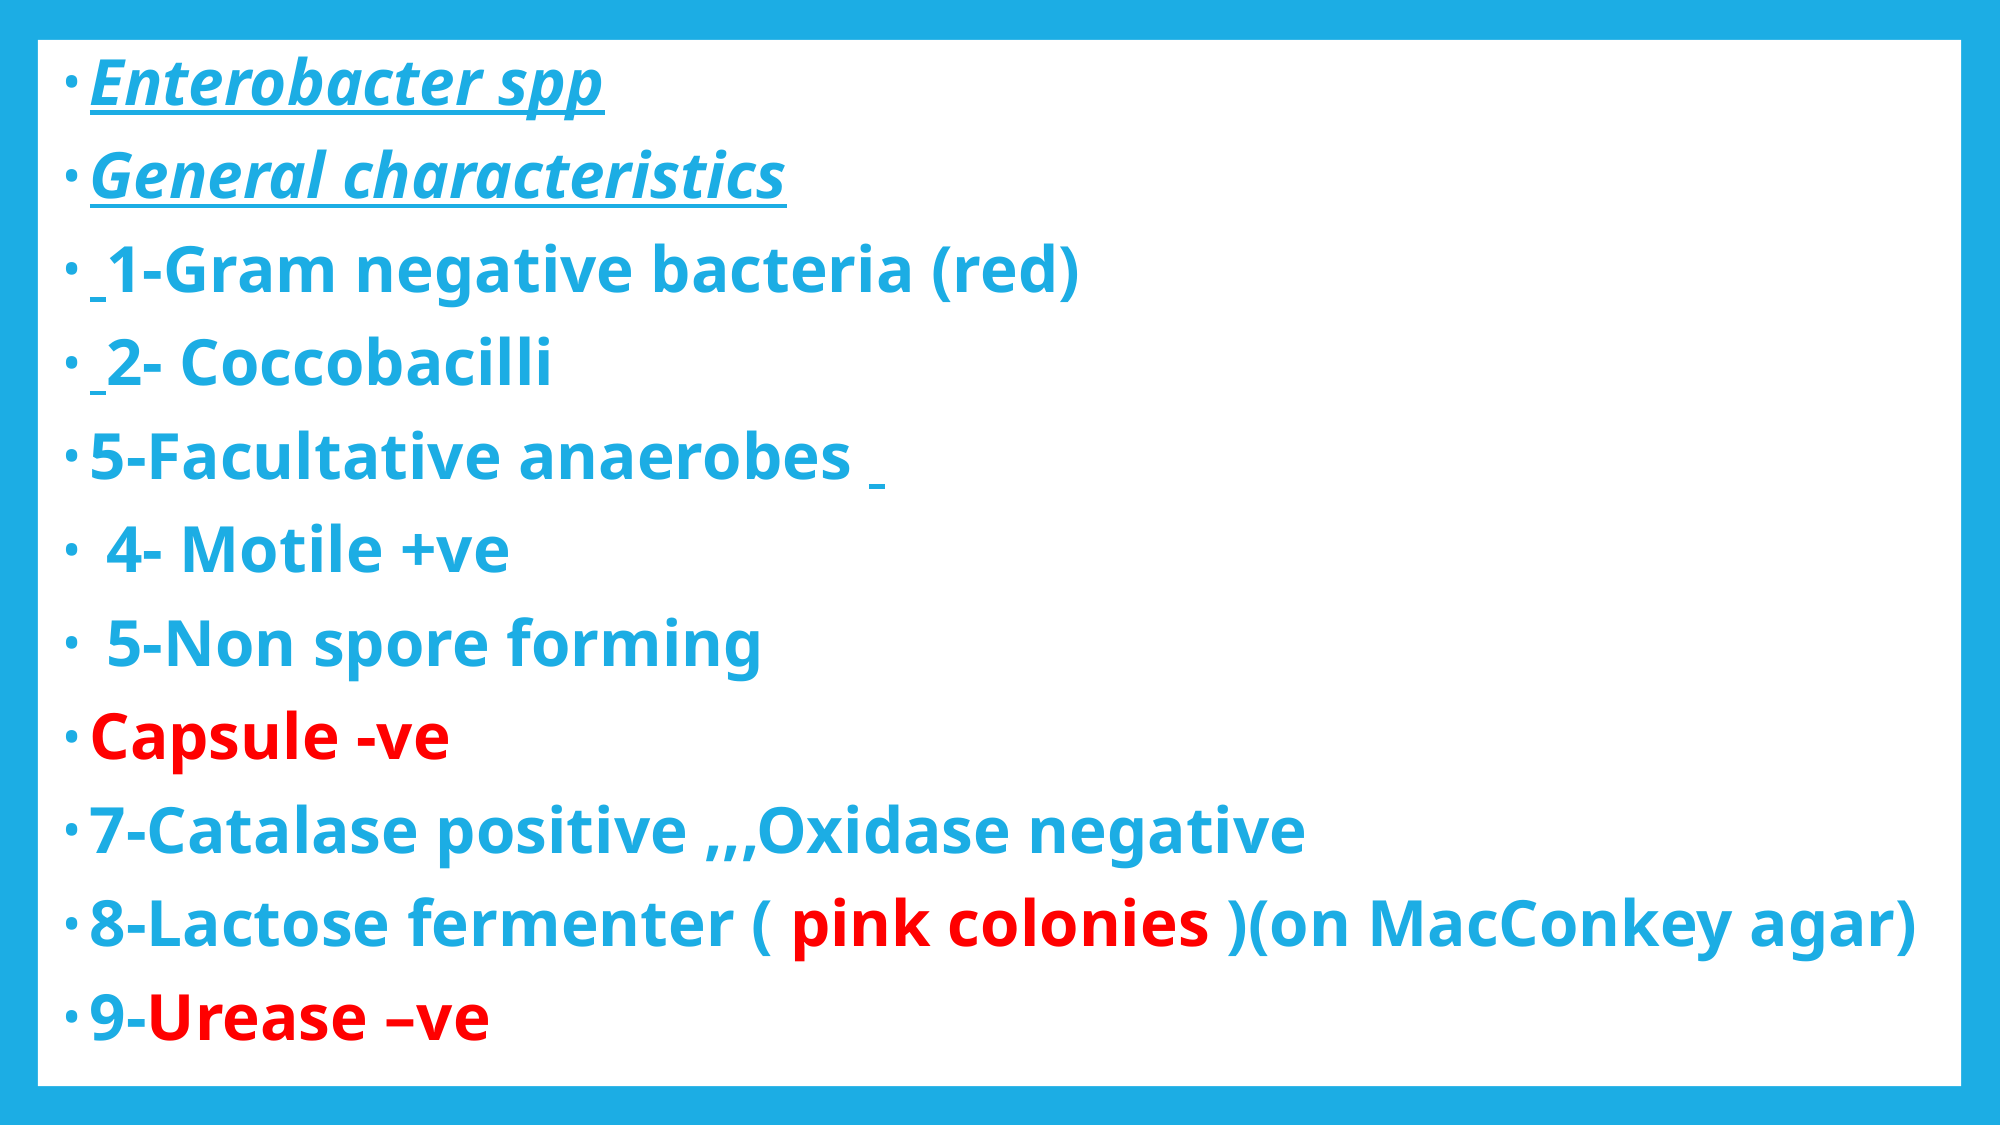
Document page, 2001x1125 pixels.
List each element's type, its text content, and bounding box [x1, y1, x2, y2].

list Enterobacter spp General characteristics 1-Gram negative bacteria (red) 2- Coccobacilli 5-Facultative anaerobes 4- Motile +ve 5-Non spore forming Capsule -ve 7-Catalase positive ,,,Oxidase negative 8-Lactose fermenter ( pink colonies )(on MacConkey agar) 9-Urease –ve [40, 42, 1958, 1081]
